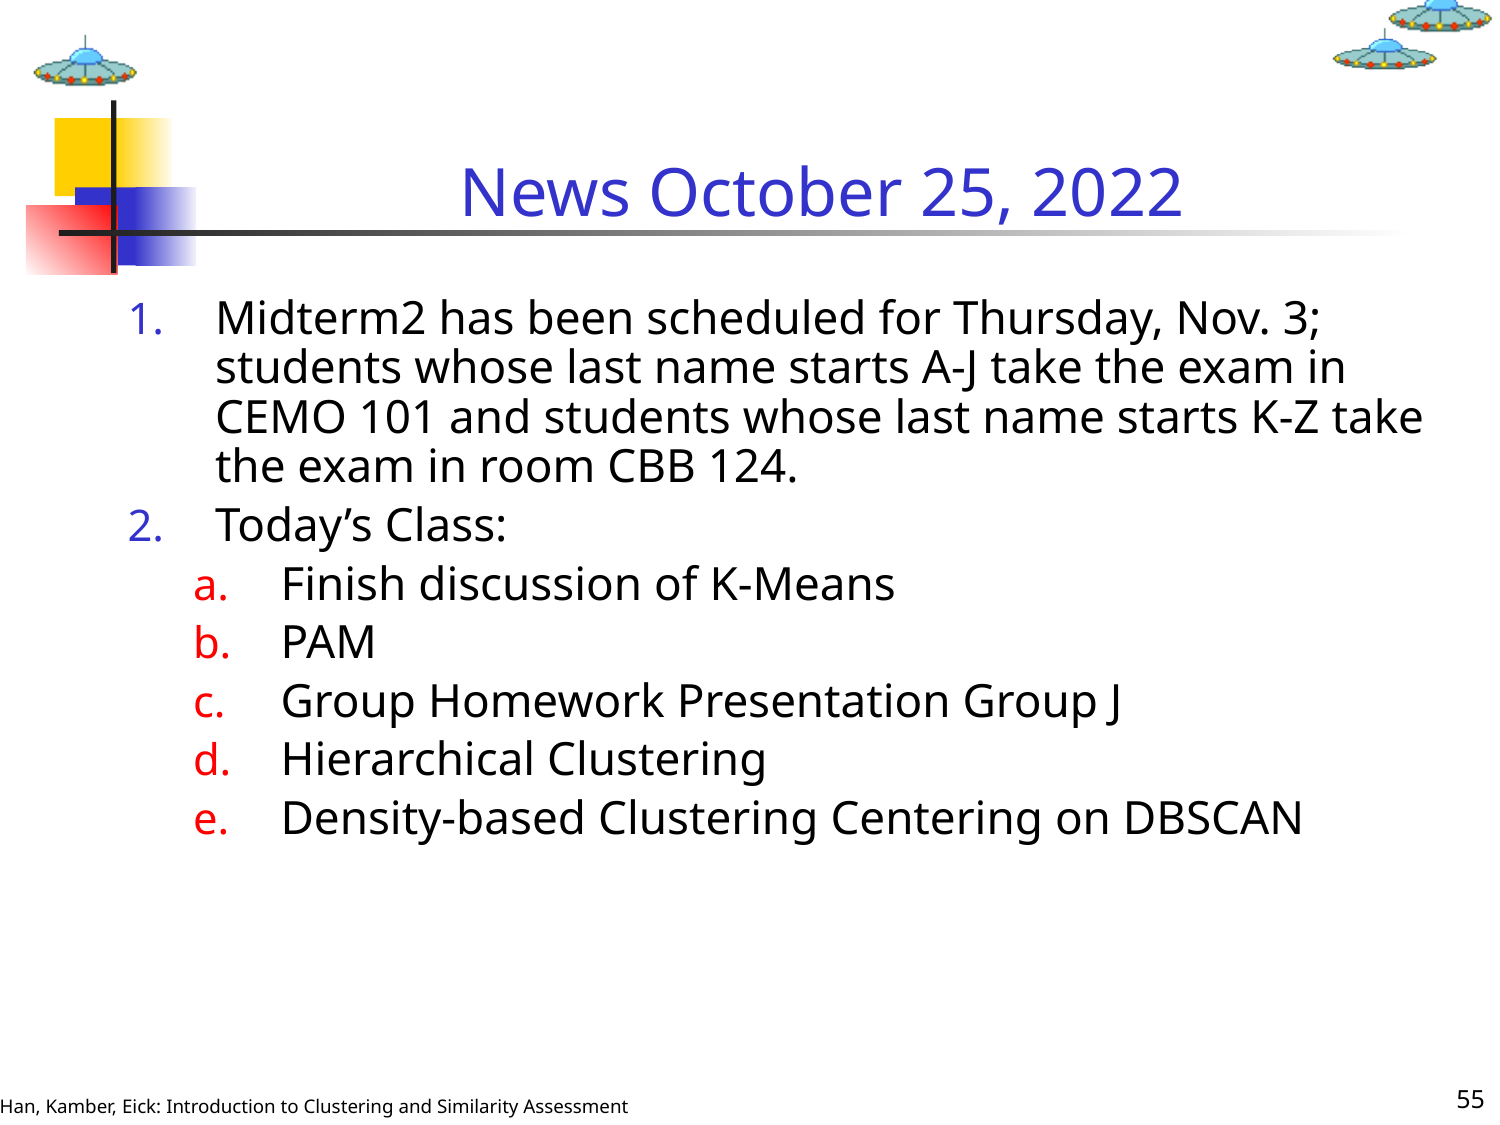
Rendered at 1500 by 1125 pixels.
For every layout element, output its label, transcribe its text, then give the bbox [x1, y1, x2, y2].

list Midterm2 has been scheduled for Thursday, Nov. 3; students whose last name starts A-J take the exam in CEMO 101 and students whose last name starts K-Z take the exam in room CBB 124. Today’s Class: Finish discussion of K-Means PAM Group Homework Presentation Group J Hierarchical Clustering Density-based Clustering Centering on DBSCAN [112, 287, 1500, 1063]
slide_number 55 [1187, 1063, 1500, 1125]
picture [1299, 0, 1500, 88]
title News October 25, 2022 [162, 112, 1500, 238]
picture [0, 0, 145, 109]
